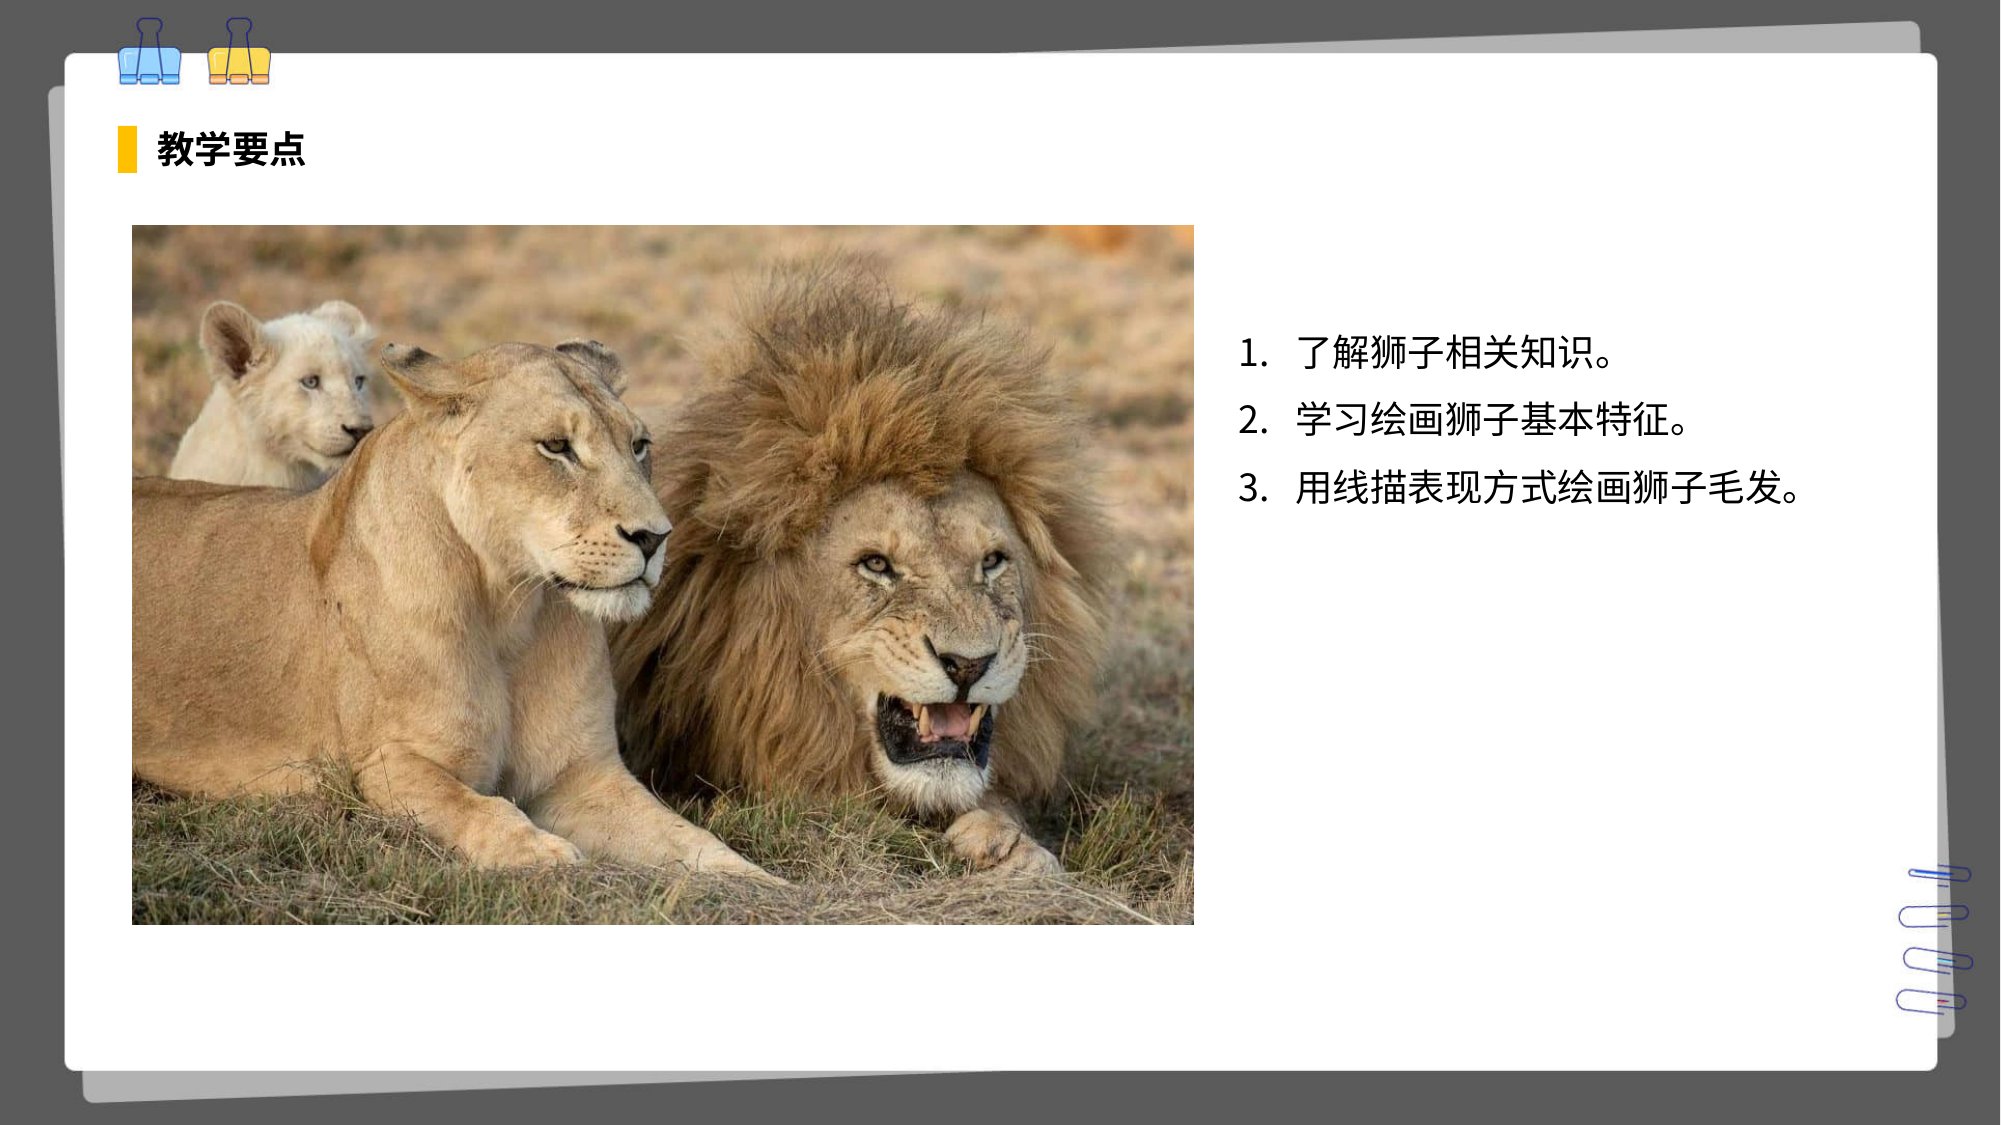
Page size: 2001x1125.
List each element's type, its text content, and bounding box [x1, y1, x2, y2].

text_box 了解狮子相关知识。 学习绘画狮子基本特征。 用线描表现方式绘画狮子毛发。 [1224, 298, 1839, 517]
text_box 教学要点 [142, 118, 323, 179]
picture [0, 0, 2001, 1125]
text_box [117, 125, 138, 174]
